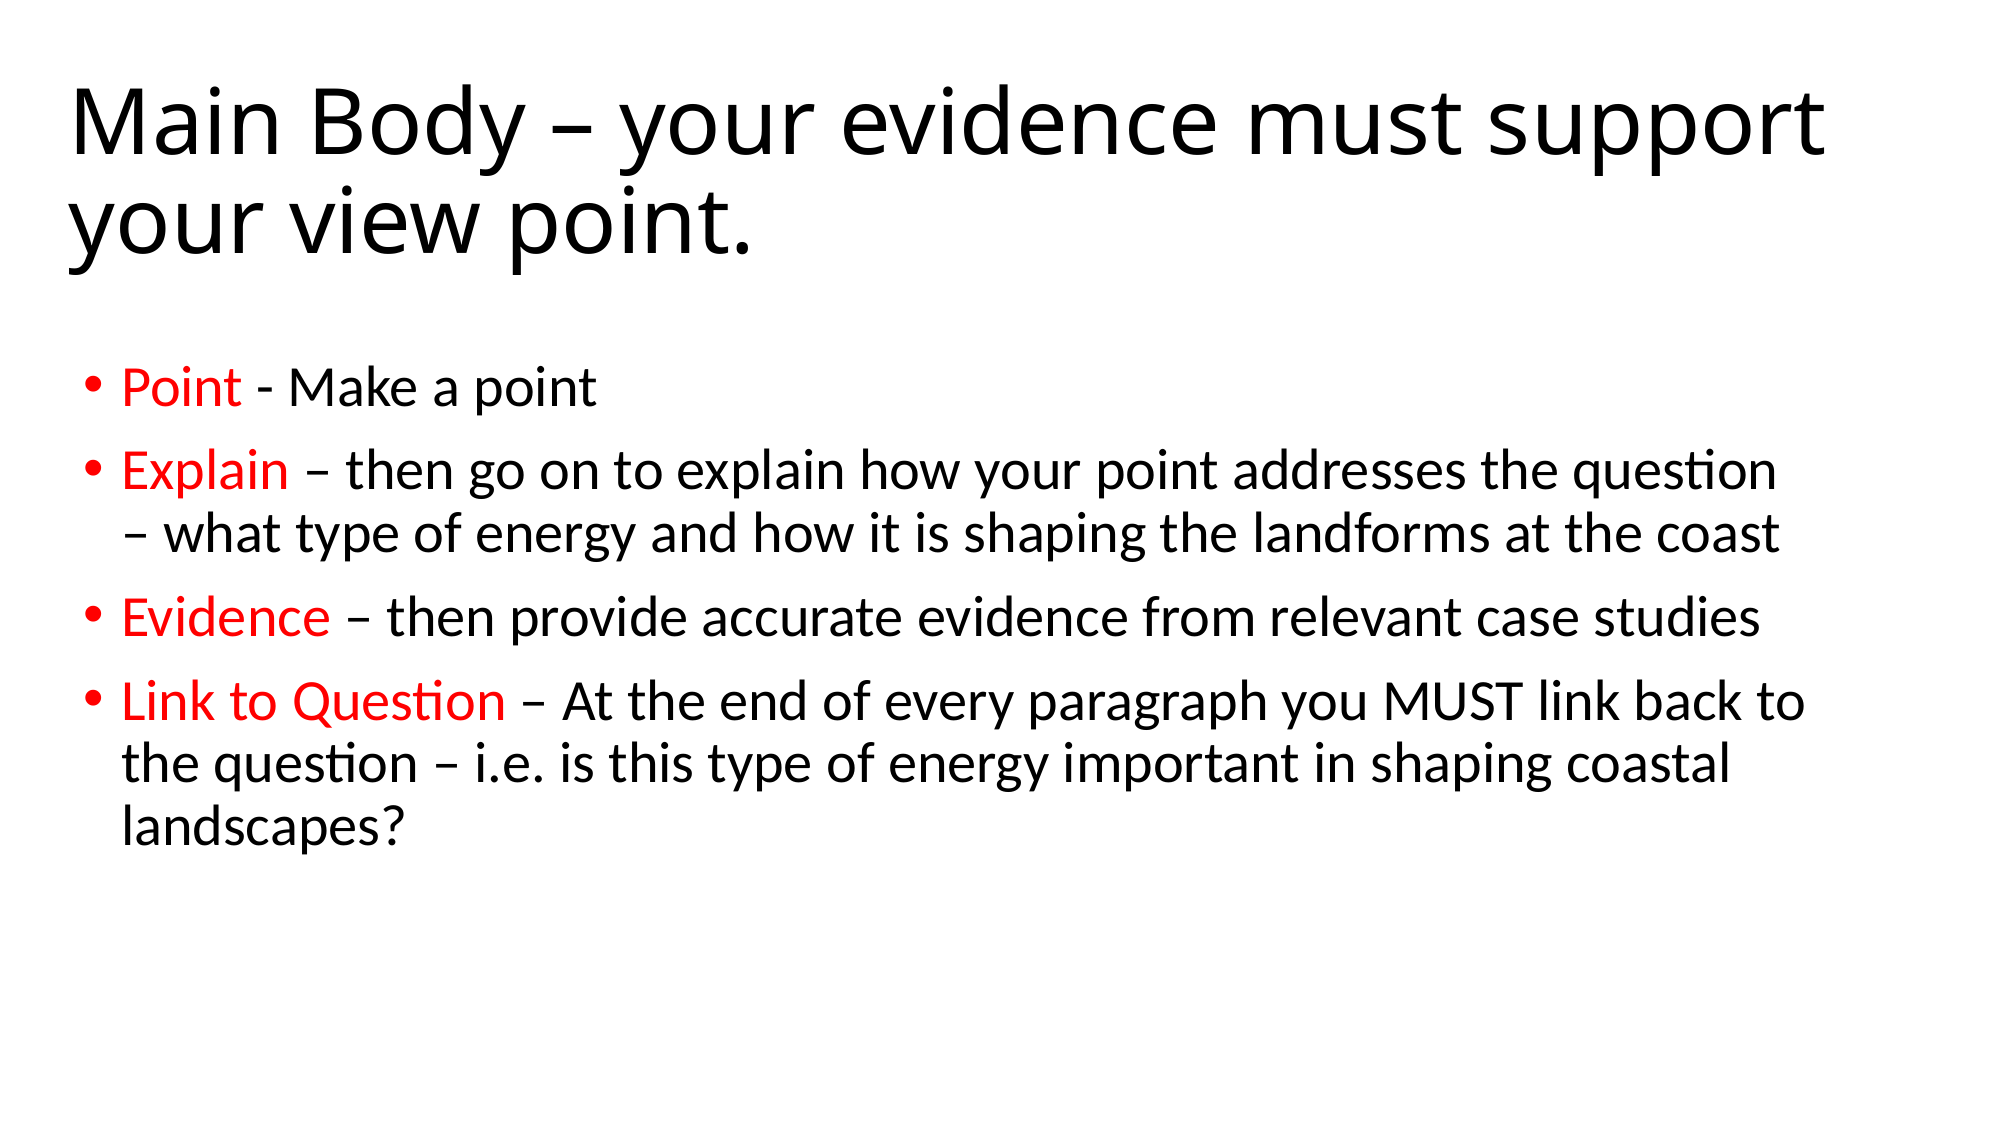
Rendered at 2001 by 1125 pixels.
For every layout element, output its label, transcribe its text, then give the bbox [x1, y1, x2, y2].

list Point - Make a point Explain – then go on to explain how your point addresses the question – what type of energy and how it is shaping the landforms at the coast Evidence – then provide accurate evidence from relevant case studies Link to Question – At the end of every paragraph you MUST link back to the question – i.e. is this type of energy important in shaping coastal landscapes? [68, 348, 1830, 945]
title Main Body – your evidence must support your view point. [53, 47, 1909, 302]
